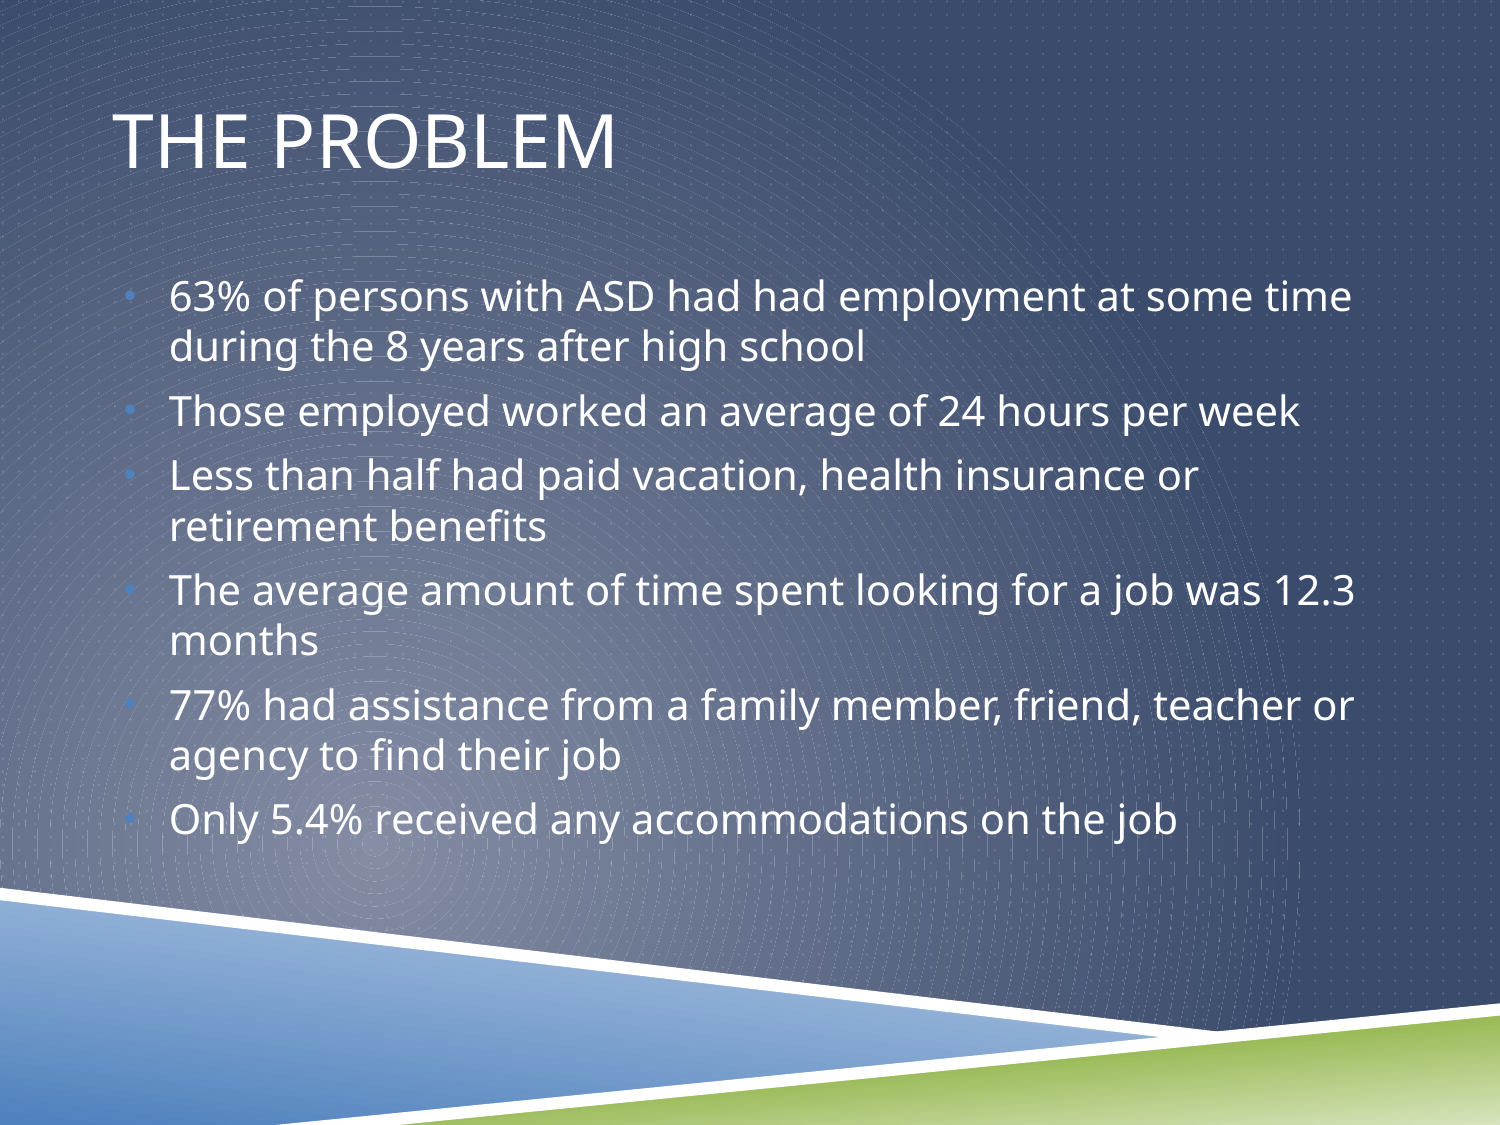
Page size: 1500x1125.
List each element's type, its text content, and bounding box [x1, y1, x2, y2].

title The problem [112, 45, 1388, 233]
list 63% of persons with ASD had had employment at some time during the 8 years after high school Those employed worked an average of 24 hours per week Less than half had paid vacation, health insurance or retirement benefits The average amount of time spent looking for a job was 12.3 months 77% had assistance from a family member, friend, teacher or agency to find their job Only 5.4% received any accommodations on the job [112, 262, 1388, 875]
